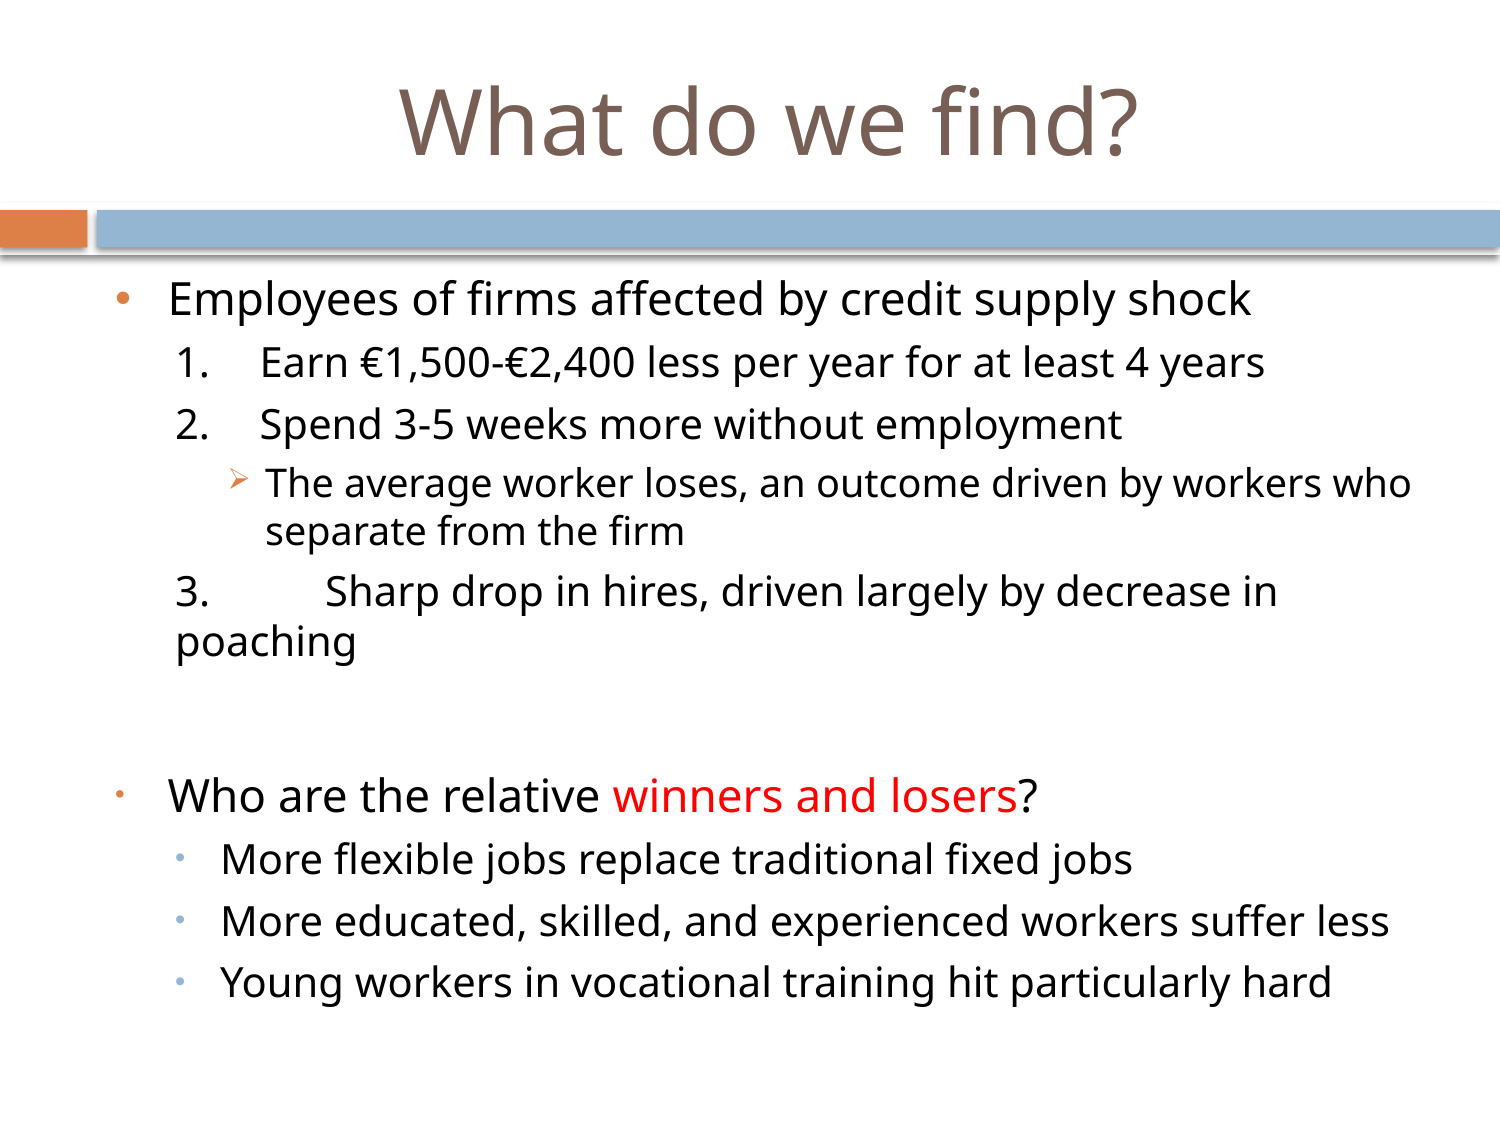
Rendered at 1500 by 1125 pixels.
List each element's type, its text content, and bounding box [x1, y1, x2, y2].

list Employees of firms affected by credit supply shock Earn €1,500-€2,400 less per year for at least 4 years Spend 3-5 weeks more without employment The average worker loses, an outcome driven by workers who separate from the firm 3. Sharp drop in hires, driven largely by decrease in poaching Who are the relative winners and losers? More flexible jobs replace traditional fixed jobs More educated, skilled, and experienced workers suffer less Young workers in vocational training hit particularly hard [100, 262, 1438, 1100]
title What do we find? [100, 37, 1438, 200]
